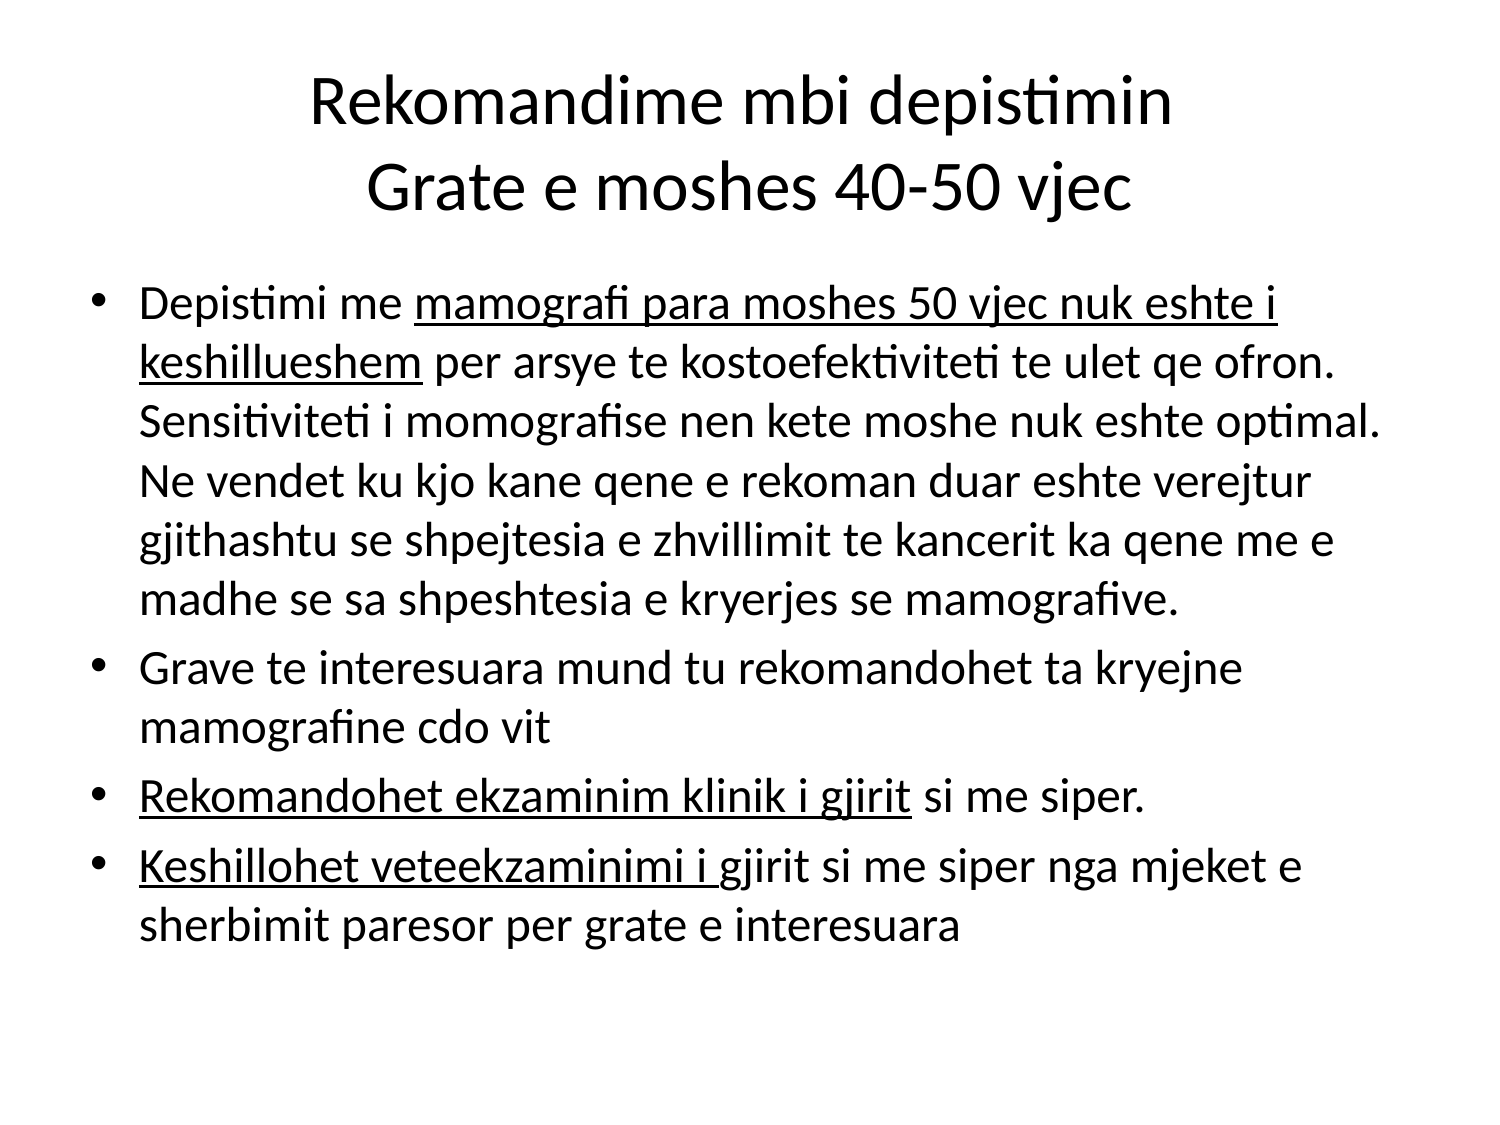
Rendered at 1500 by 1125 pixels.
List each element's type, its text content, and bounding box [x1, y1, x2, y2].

title Rekomandime mbi depistimin Grate e moshes 40-50 vjec [75, 45, 1425, 233]
list Depistimi me mamografi para moshes 50 vjec nuk eshte i keshillueshem per arsye te kostoefektiviteti te ulet qe ofron. Sensitiviteti i momografise nen kete moshe nuk eshte optimal. Ne vendet ku kjo kane qene e rekoman duar eshte verejtur gjithashtu se shpejtesia e zhvillimit te kancerit ka qene me e madhe se sa shpeshtesia e kryerjes se mamografive. Grave te interesuara mund tu rekomandohet ta kryejne mamografine cdo vit Rekomandohet ekzaminim klinik i gjirit si me siper. Keshillohet veteekzaminimi i gjirit si me siper nga mjeket e sherbimit paresor per grate e interesuara [75, 262, 1425, 1005]
